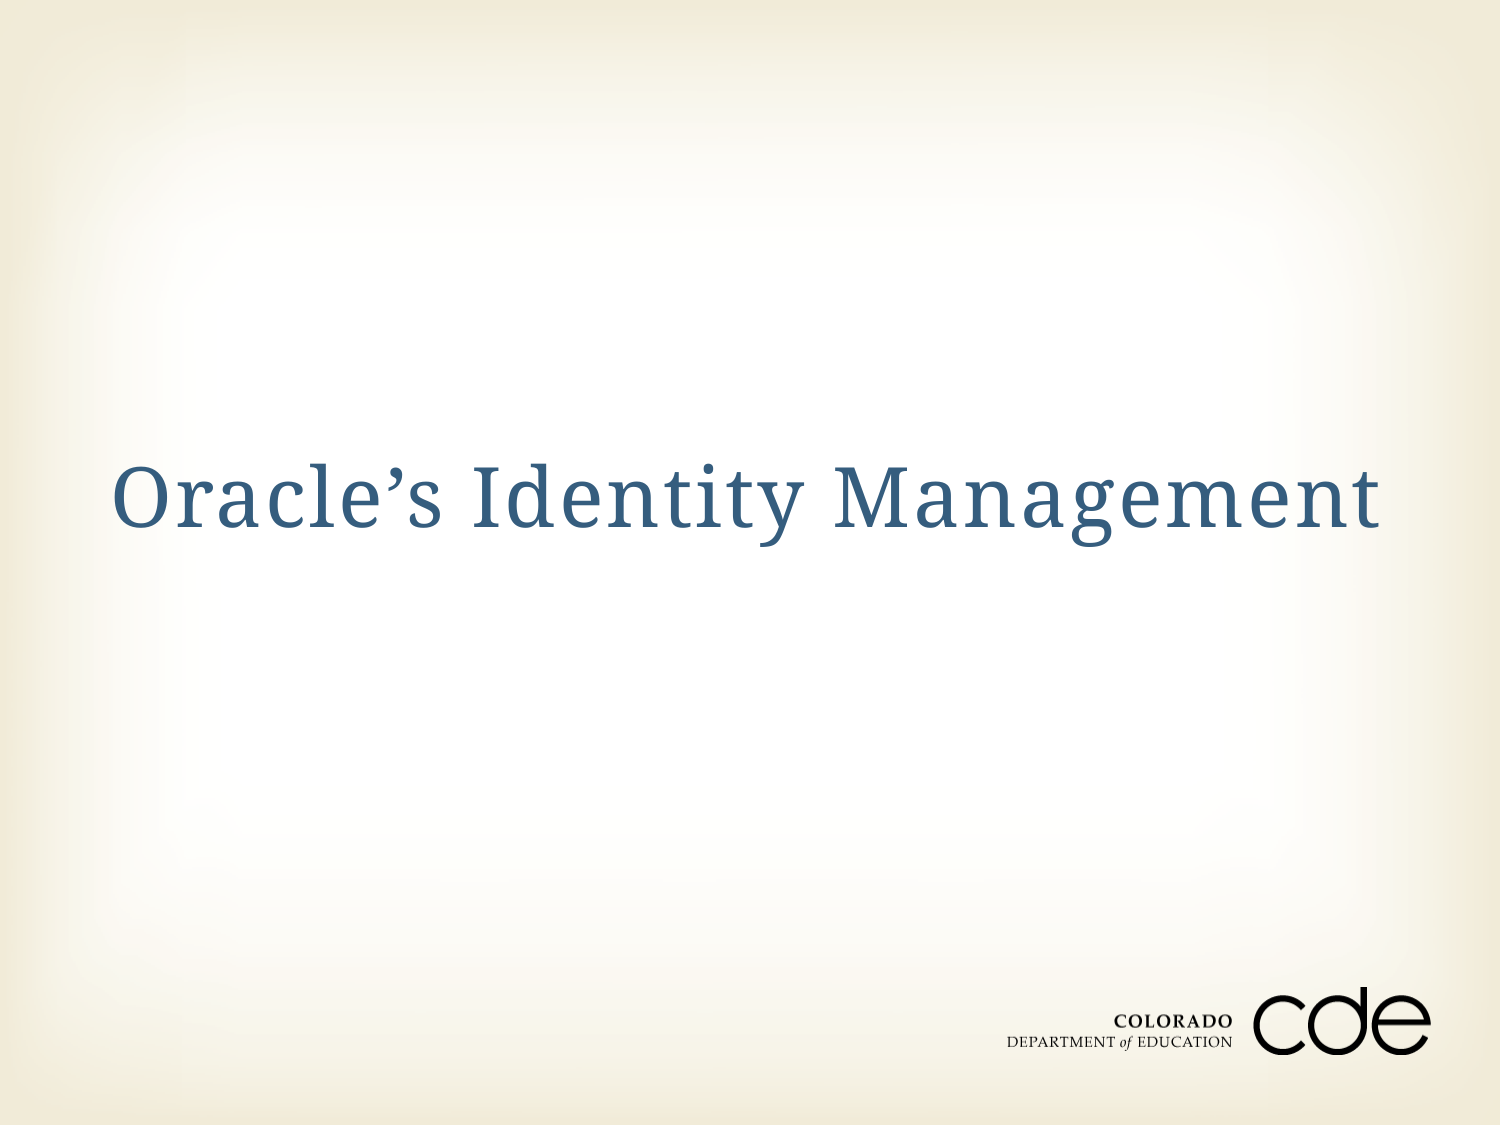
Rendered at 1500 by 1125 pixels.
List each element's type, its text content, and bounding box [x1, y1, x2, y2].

title Oracle’s Identity Management [62, 359, 1431, 630]
picture [0, 0, 1500, 1125]
